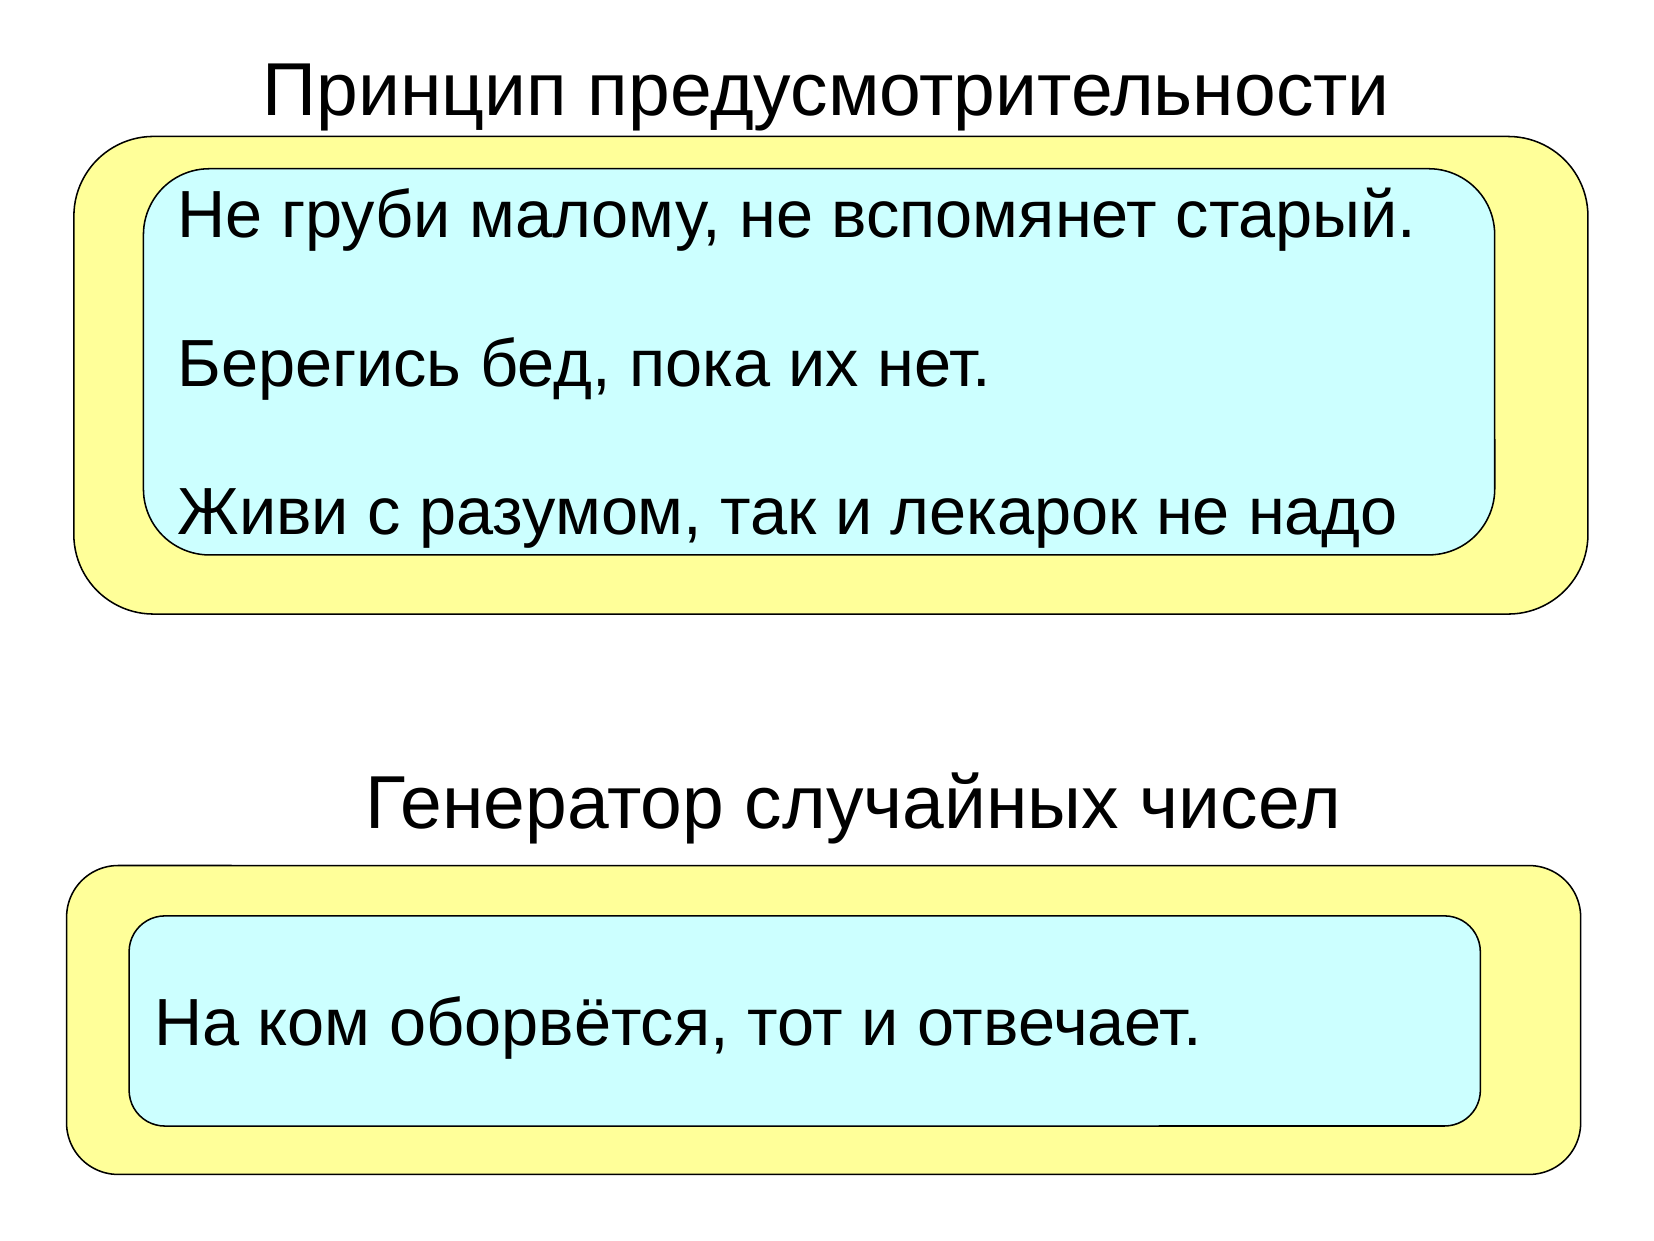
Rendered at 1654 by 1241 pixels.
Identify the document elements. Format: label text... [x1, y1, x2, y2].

text_box Принцип предусмотрительности [0, 36, 1654, 135]
text_box [73, 136, 1588, 615]
text_box [66, 865, 1581, 1175]
text_box Не груби малому, не вспомянет старый. Берегись бед, пока их нет. Живи с разумом, так и лекарок не надо [143, 168, 1495, 555]
text_box На ком оборвётся, тот и отвечает. [129, 915, 1481, 1127]
text_box Генератор случайных чисел [26, 749, 1654, 848]
